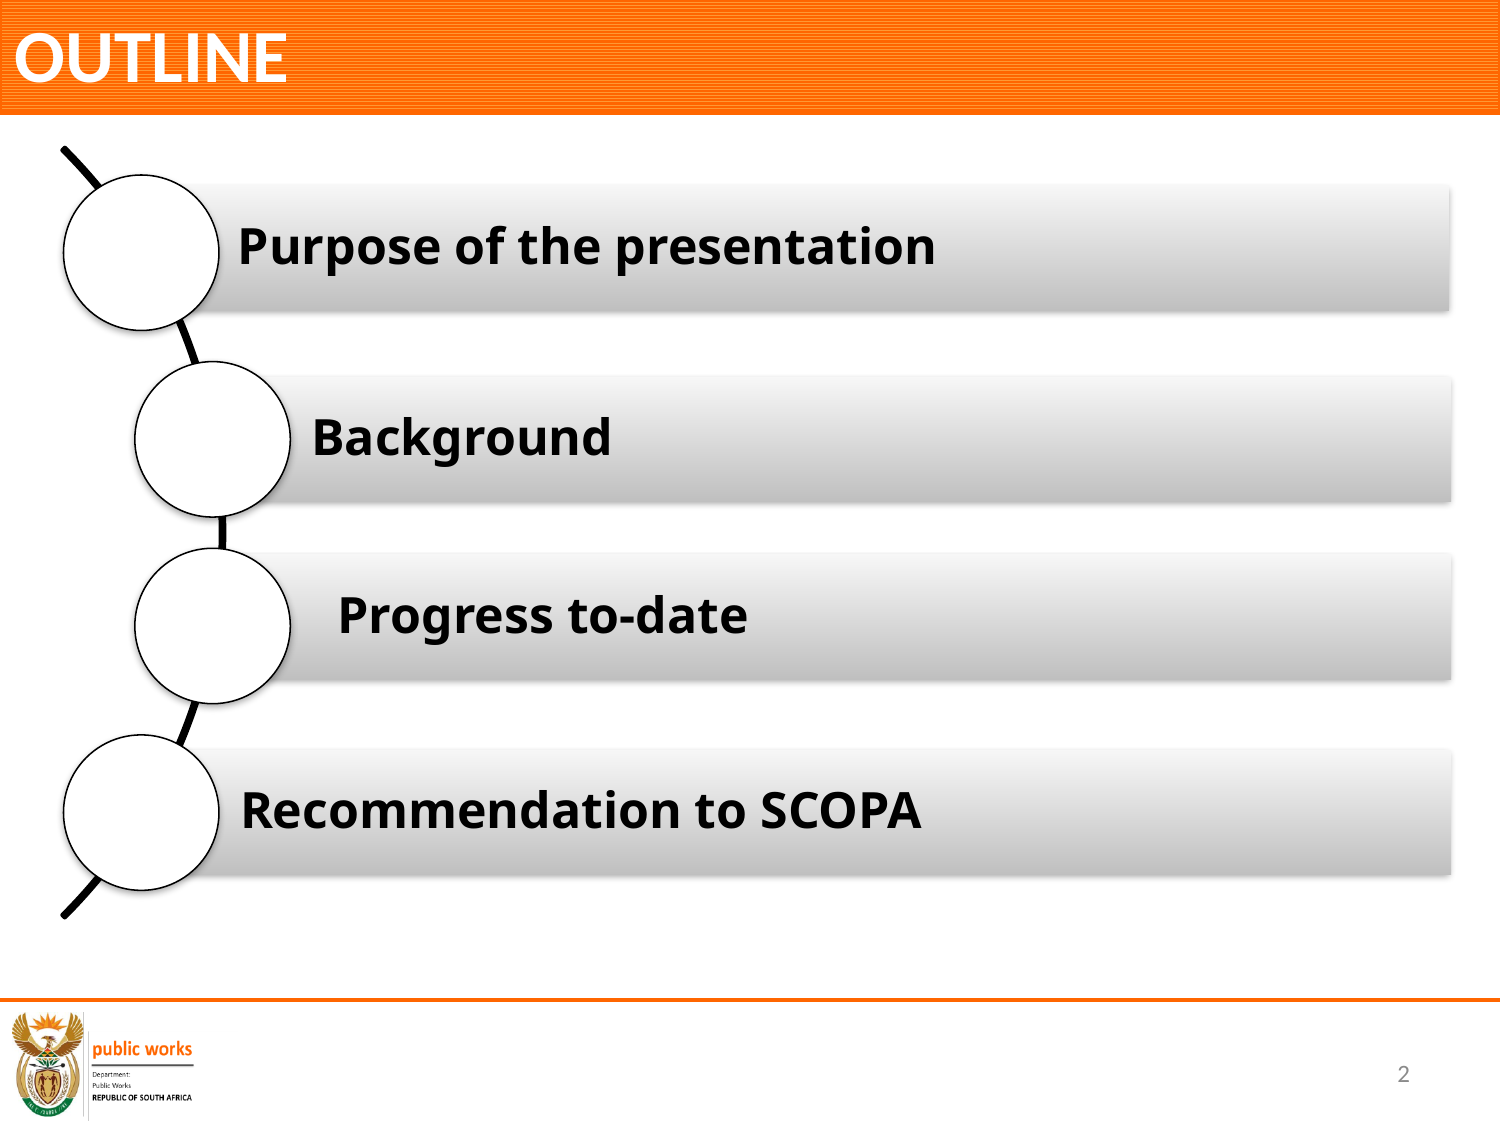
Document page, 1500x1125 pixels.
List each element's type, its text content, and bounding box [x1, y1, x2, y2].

text_box OUTLINE [0, 0, 1163, 105]
slide_number 2 [1074, 1042, 1425, 1103]
text_box [0, 0, 1500, 115]
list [49, 128, 1463, 938]
picture [12, 1012, 238, 1121]
